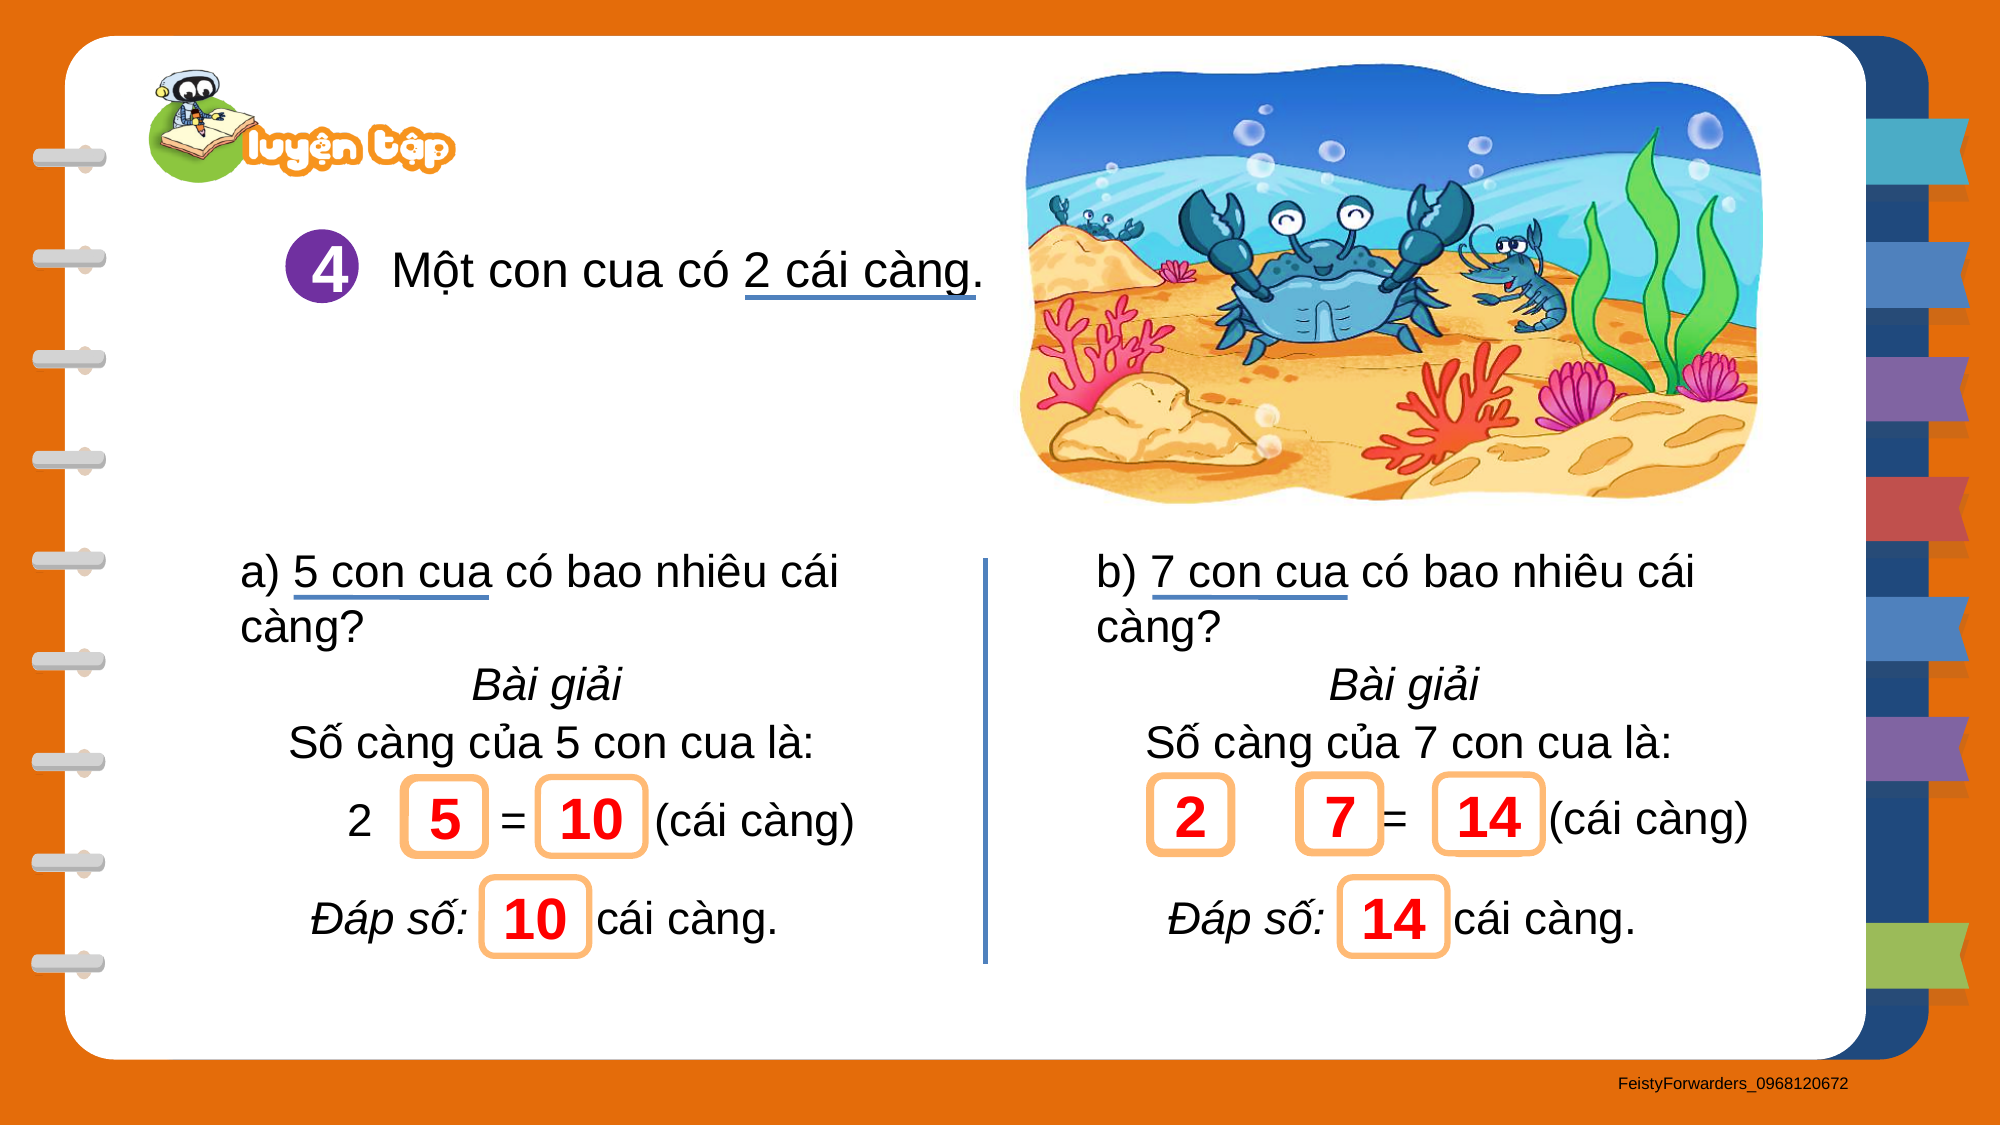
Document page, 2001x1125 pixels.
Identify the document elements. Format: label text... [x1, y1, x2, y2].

text_box a) 5 con cua có bao nhiêu cái càng? [225, 534, 880, 659]
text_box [236, 777, 917, 856]
text_box Bài giải [1261, 646, 1547, 705]
picture [119, 53, 487, 196]
text_box Số càng của 7 con cua là: [1075, 705, 1744, 775]
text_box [1068, 877, 1737, 956]
picture [1012, 51, 1763, 509]
text_box b) 7 con cua có bao nhiêu cái càng? [1082, 534, 1737, 659]
text_box 4 [285, 229, 359, 304]
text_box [210, 877, 880, 956]
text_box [1143, 774, 1798, 855]
text_box Bài giải [404, 646, 690, 705]
text_box Số càng của 5 con cua là: [217, 705, 887, 775]
text_box Một con cua có 2 cái càng. [376, 230, 1012, 305]
